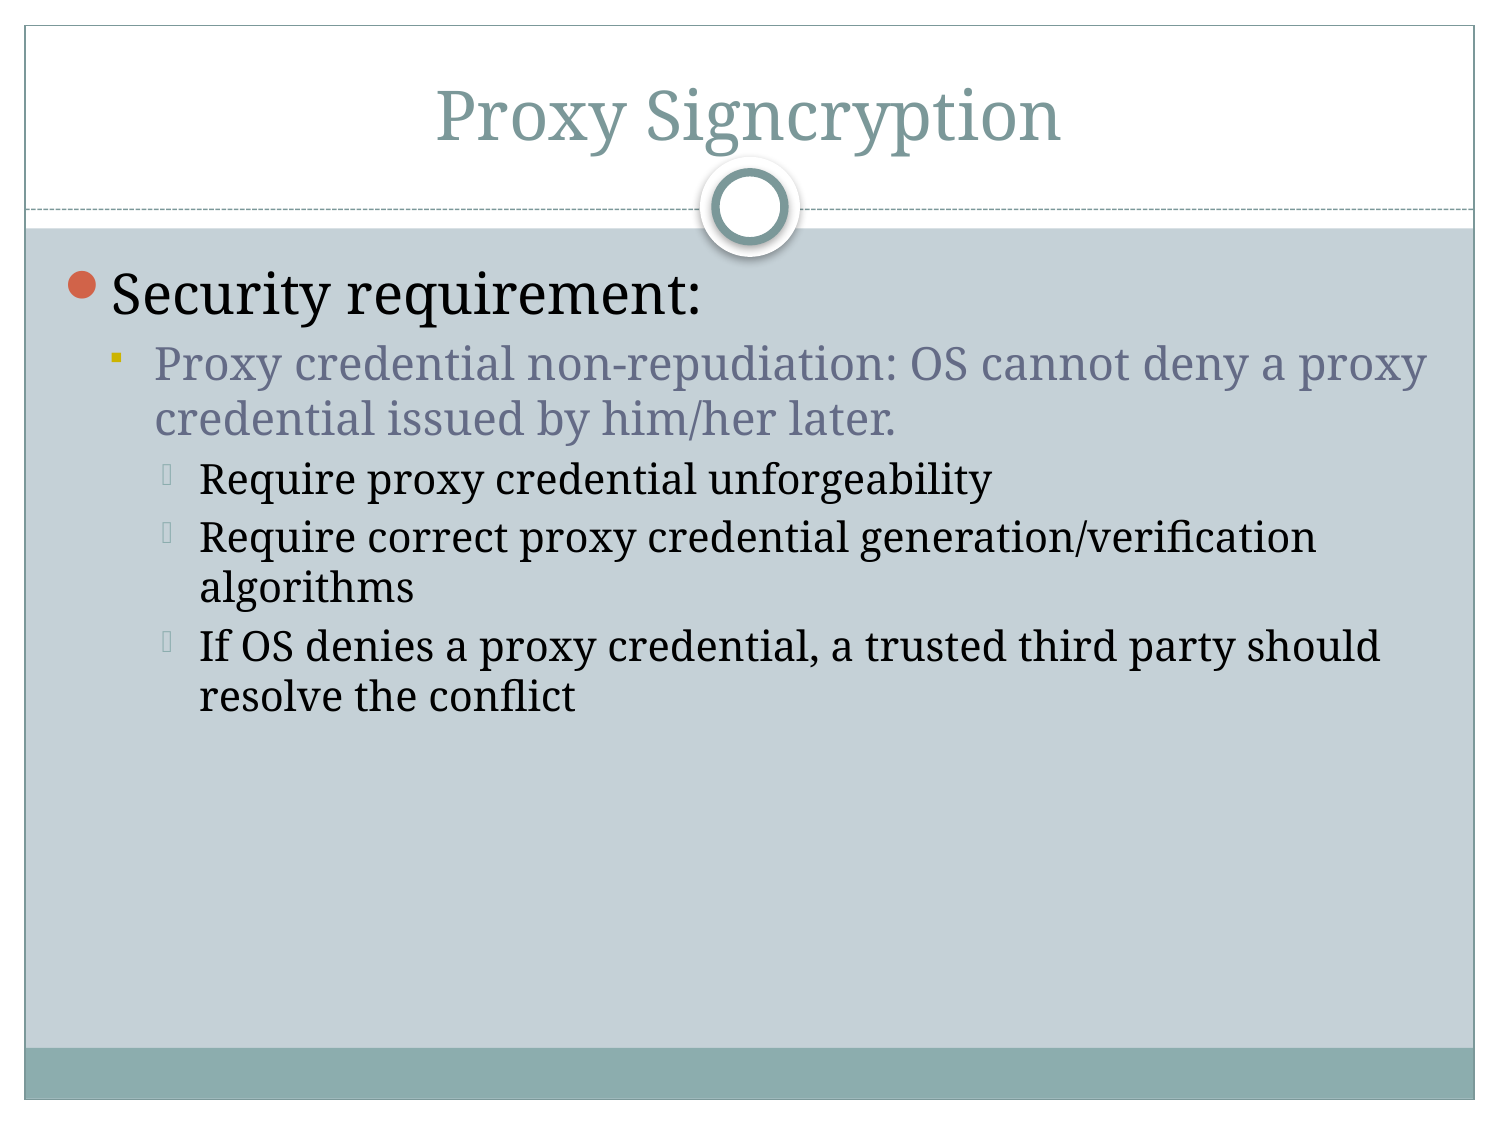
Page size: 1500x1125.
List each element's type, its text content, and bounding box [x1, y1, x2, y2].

list Security requirement: Proxy credential non-repudiation: OS cannot deny a proxy credential issued by him/her later. Require proxy credential unforgeability Require correct proxy credential generation/verification algorithms If OS denies a proxy credential, a trusted third party should resolve the conflict [49, 250, 1445, 1001]
title Proxy Signcryption [49, 37, 1450, 162]
